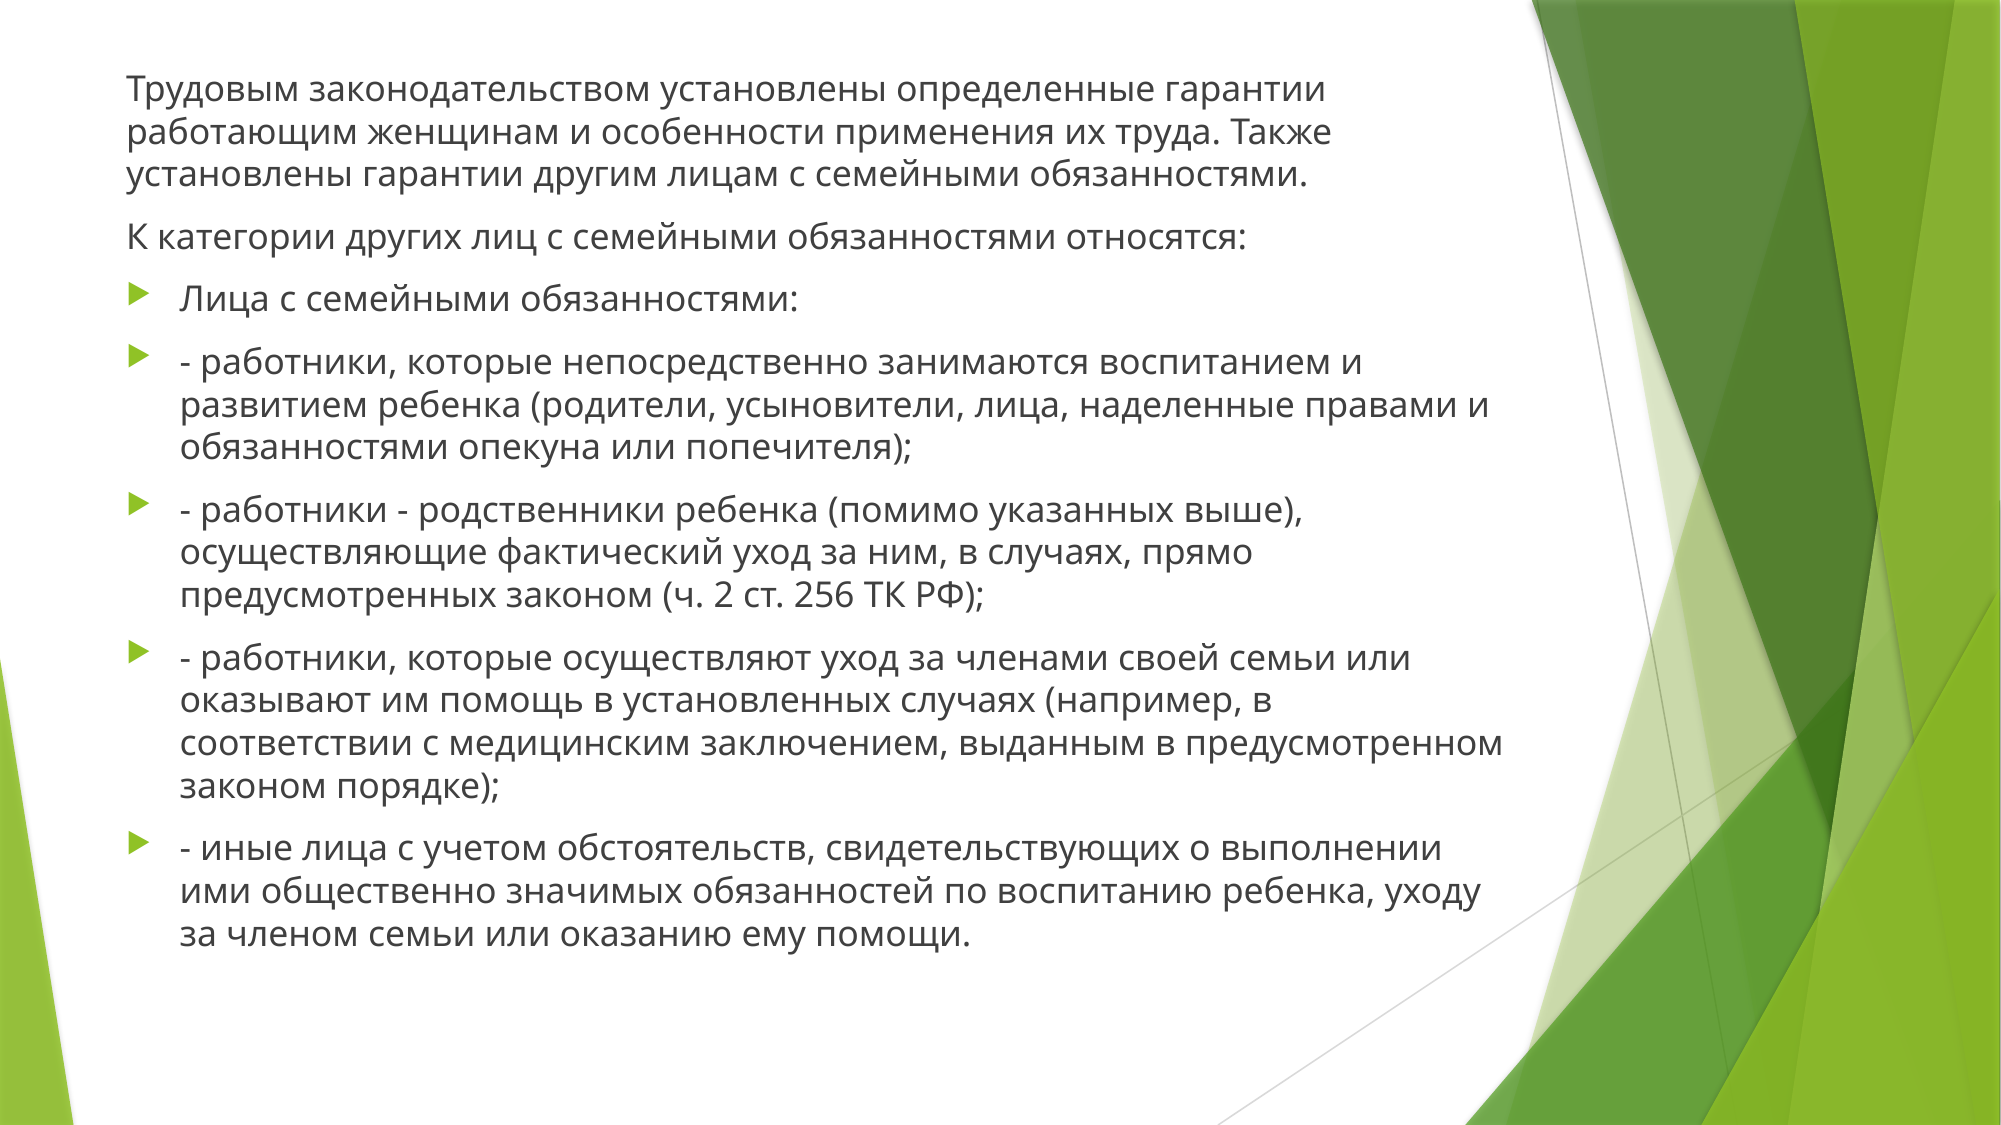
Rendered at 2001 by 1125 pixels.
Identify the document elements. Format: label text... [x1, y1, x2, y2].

list Трудовым законодательством установлены определенные гарантии работающим женщинам и особенности применения их труда. Также установлены гарантии другим лицам с семейными обязанностями. К категории других лиц с семейными обязанностями относятся: Лица с семейными обязанностями: - работники, которые непосредственно занимаются воспитанием и развитием ребенка (родители, усыновители, лица, наделенные правами и обязанностями опекуна или попечителя); - работники - родственники ребенка (помимо указанных выше), осуществляющие фактический уход за ним, в случаях, прямо предусмотренных законом (ч. 2 ст. 256 ТК РФ); - работники, которые осуществляют уход за членами своей семьи или оказывают им помощь в установленных случаях (например, в соответствии с медицинским заключением, выданным в предусмотренном законом порядке); - иные лица с учетом обстоятельств, свидетельствующих о выполнении ими общественно значимых обязанностей по воспитанию ребенка, уходу за членом семьи или оказанию ему помощи. [111, 58, 1522, 970]
